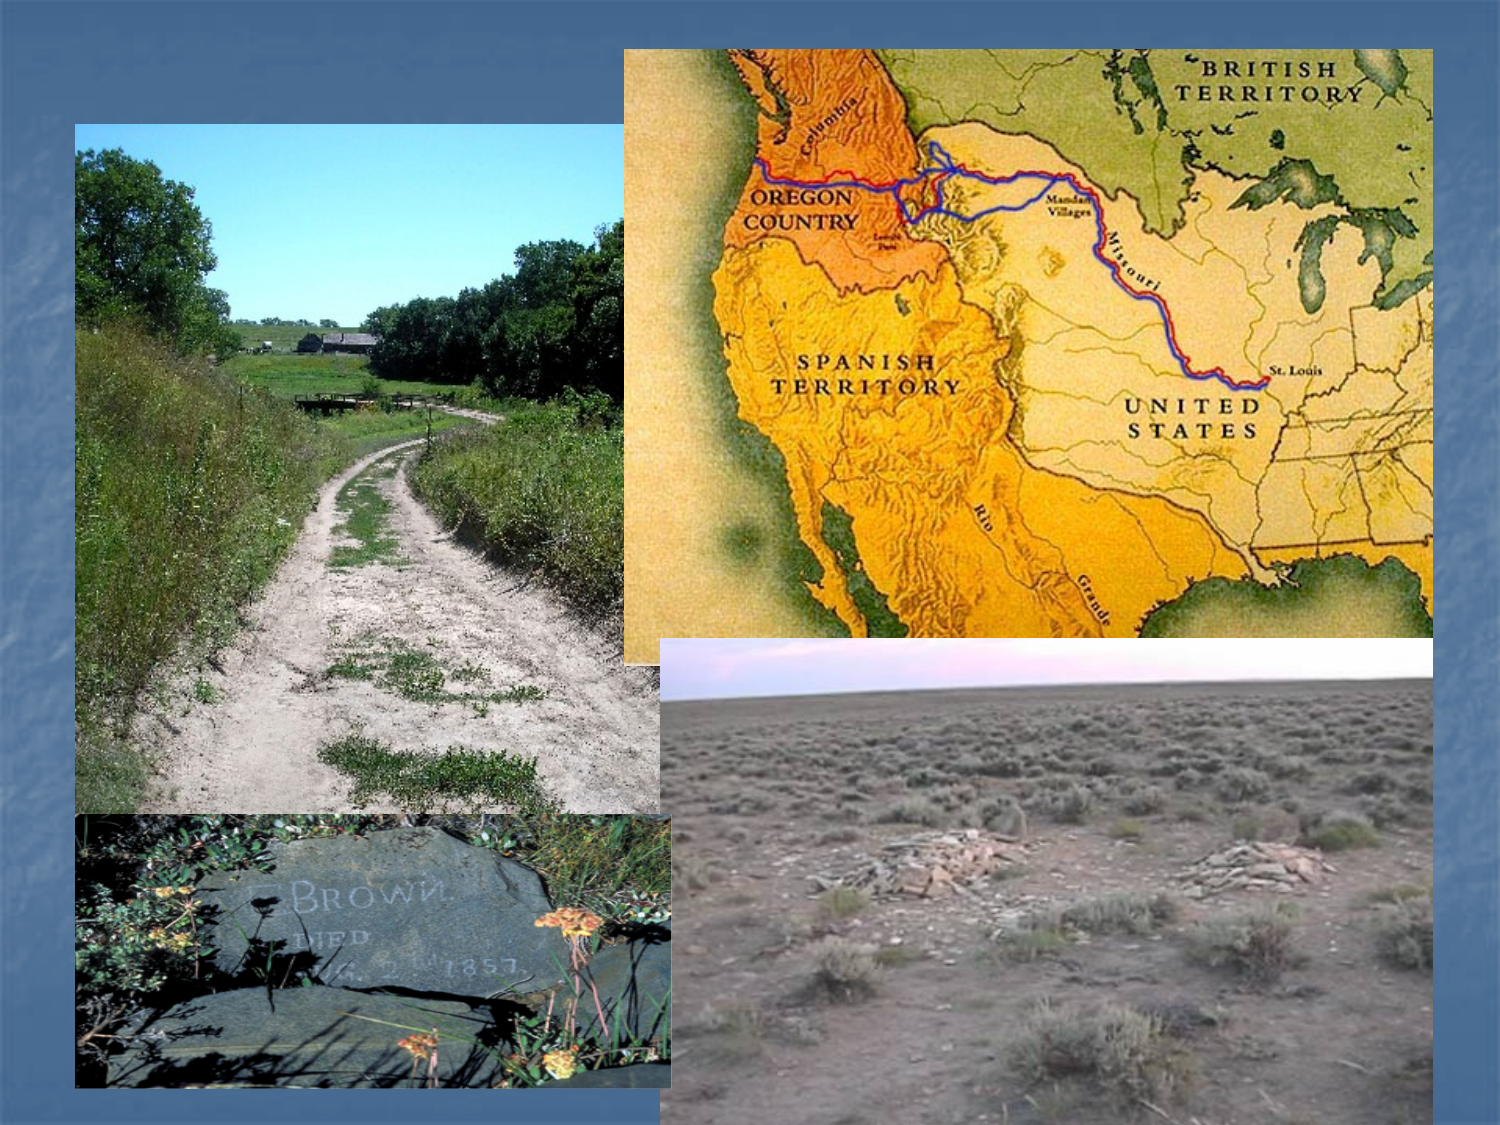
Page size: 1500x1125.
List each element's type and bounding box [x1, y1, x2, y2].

picture [74, 49, 1434, 1125]
